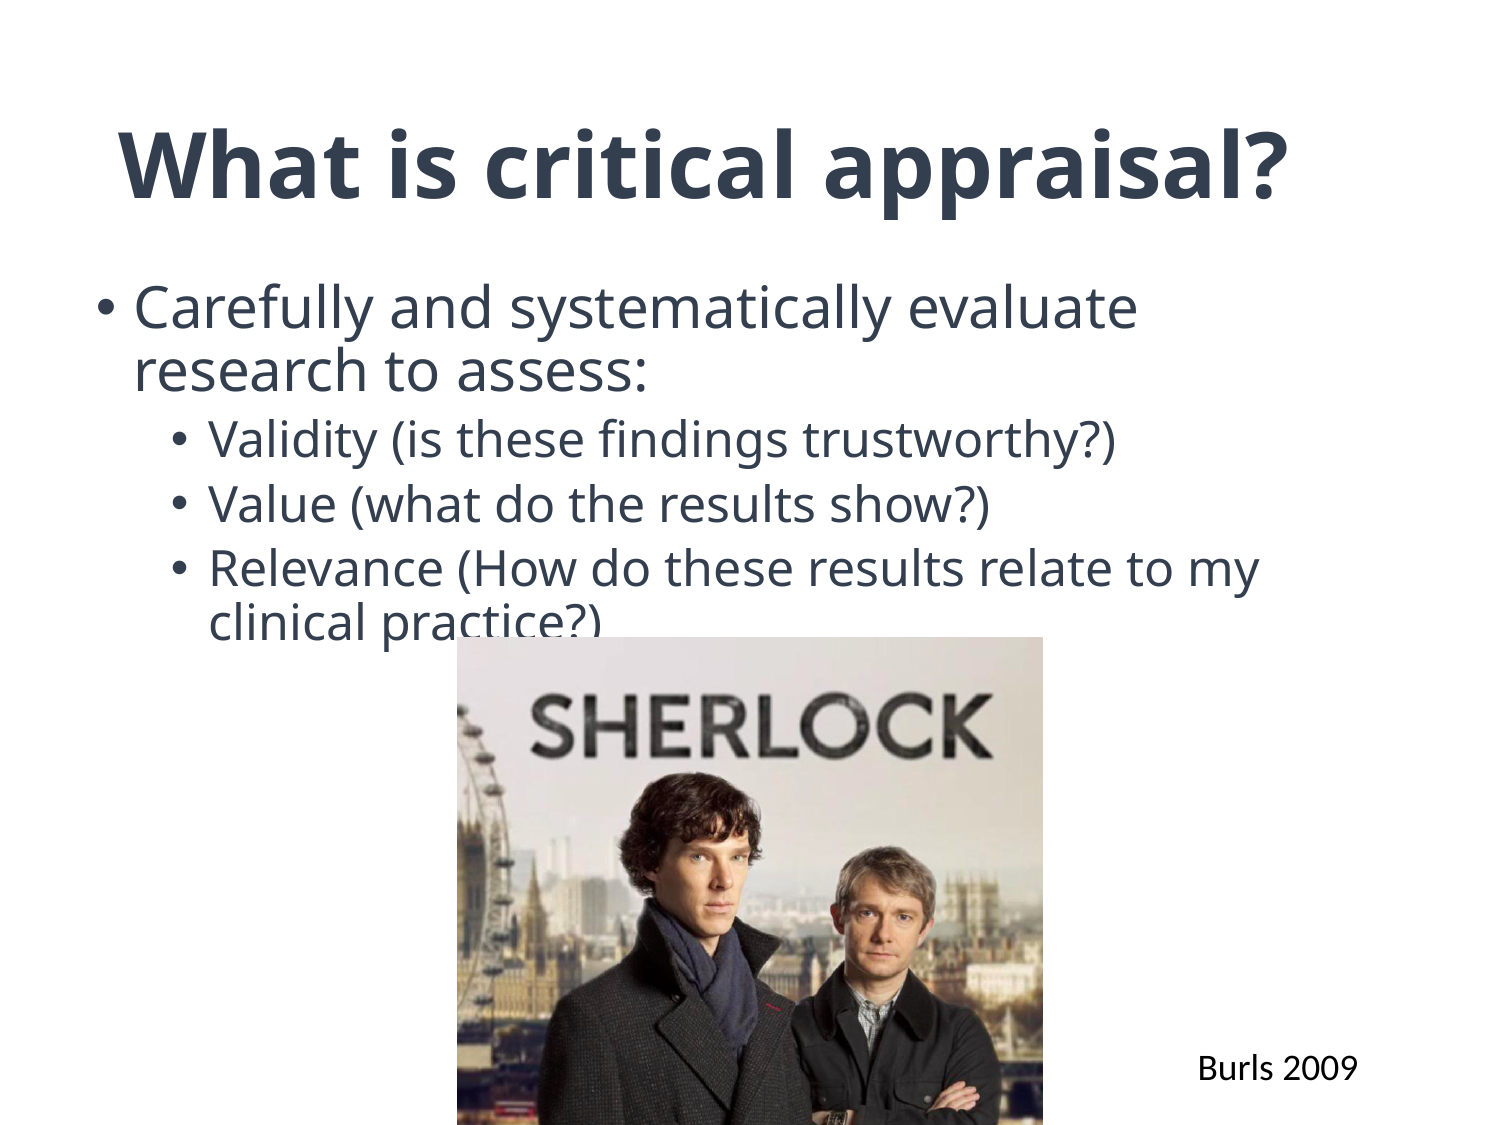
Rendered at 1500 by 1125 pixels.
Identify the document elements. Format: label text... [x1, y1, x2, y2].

picture [457, 637, 1043, 1125]
list Carefully and systematically evaluate research to assess: Validity (is these findings trustworthy?) Value (what do the results show?) Relevance (How do these results relate to my clinical practice?) [80, 270, 1375, 985]
title What is critical appraisal? [103, 59, 1397, 278]
text_box Burls 2009 [1182, 1035, 1374, 1096]
